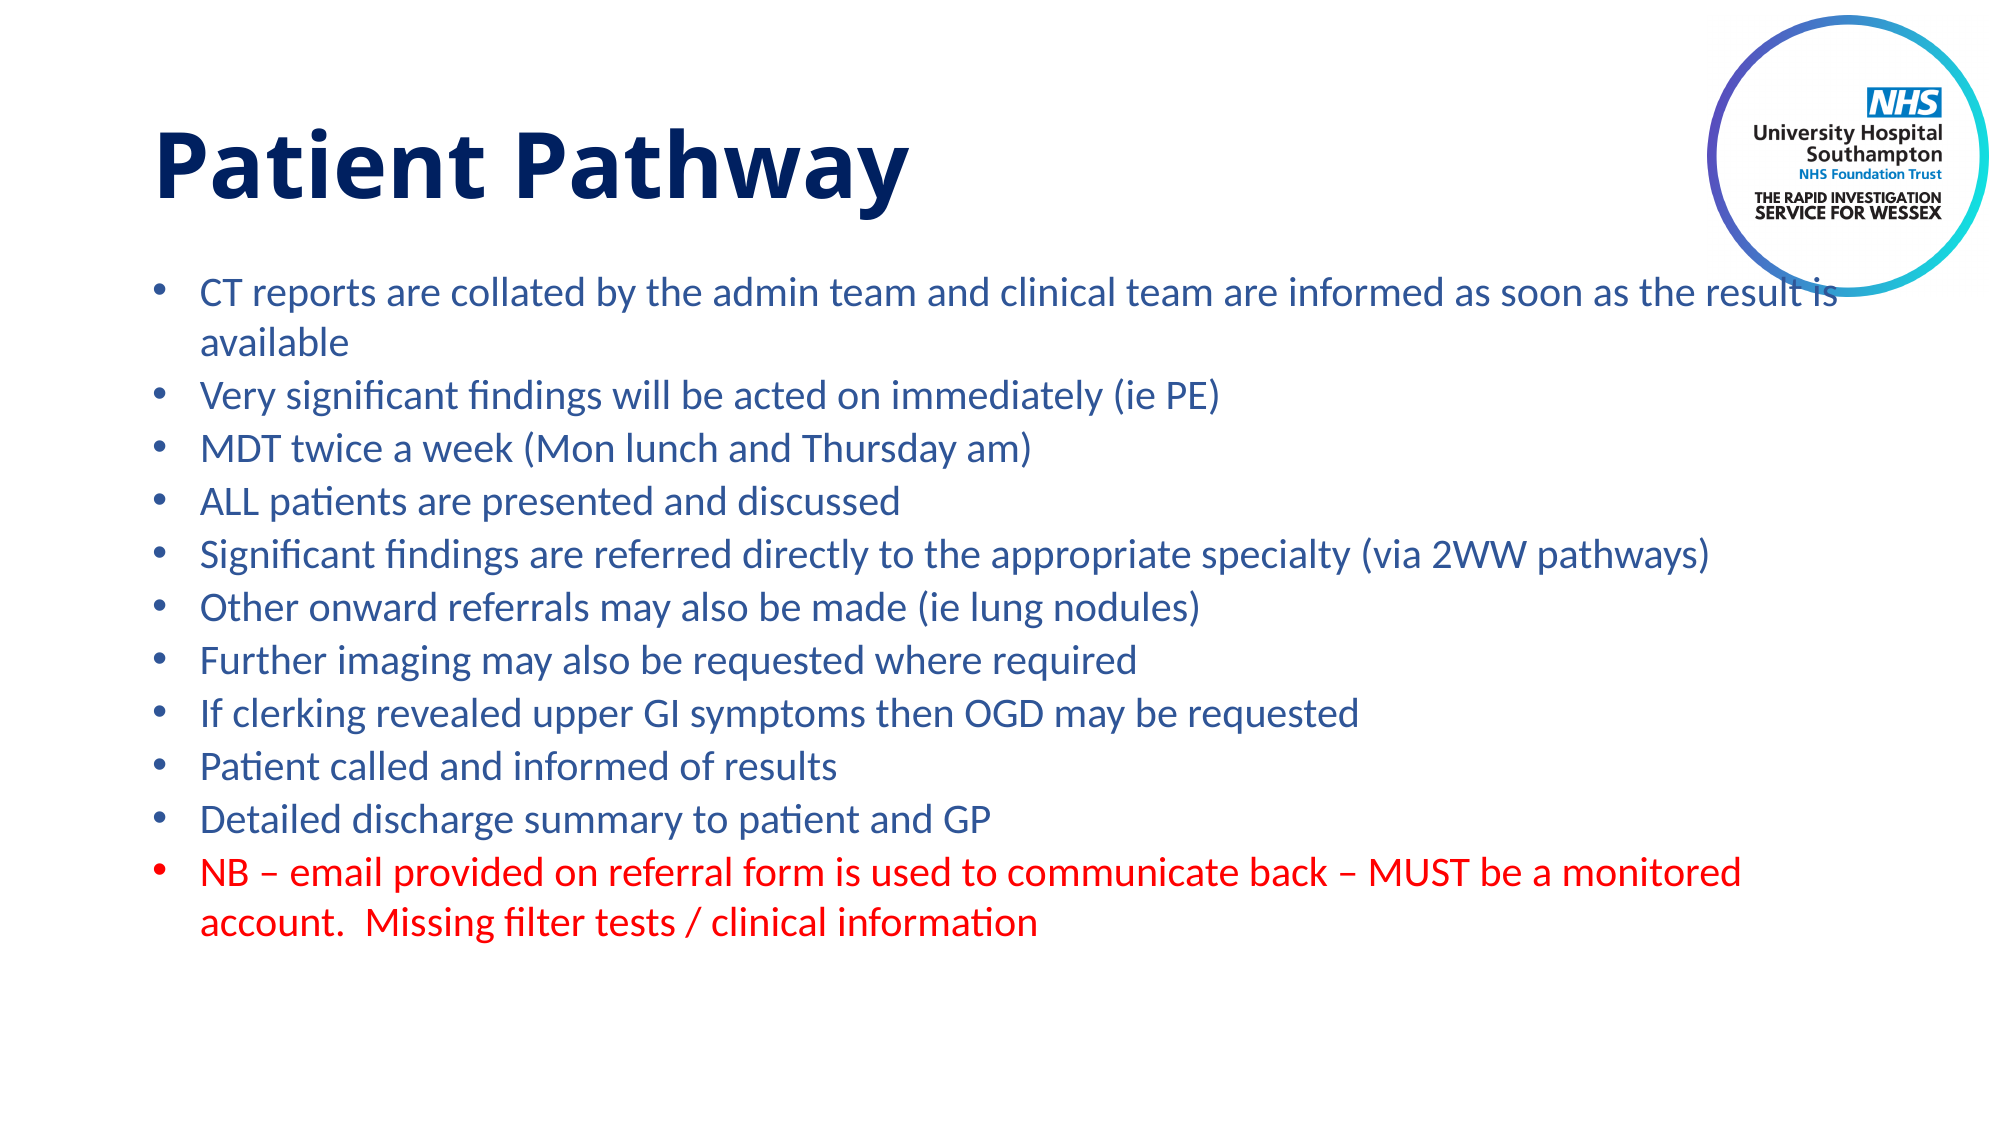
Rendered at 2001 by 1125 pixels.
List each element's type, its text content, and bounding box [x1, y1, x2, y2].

list CT reports are collated by the admin team and clinical team are informed as soon as the result is available Very significant findings will be acted on immediately (ie PE) MDT twice a week (Mon lunch and Thursday am) ALL patients are presented and discussed Significant findings are referred directly to the appropriate specialty (via 2WW pathways) Other onward referrals may also be made (ie lung nodules) Further imaging may also be requested where required If clerking revealed upper GI symptoms then OGD may be requested Patient called and informed of results Detailed discharge summary to patient and GP NB – email provided on referral form is used to communicate back – MUST be a monitored account. Missing filter tests / clinical information [137, 256, 1863, 971]
picture [1707, 15, 1989, 297]
title Patient Pathway [137, 59, 1707, 256]
